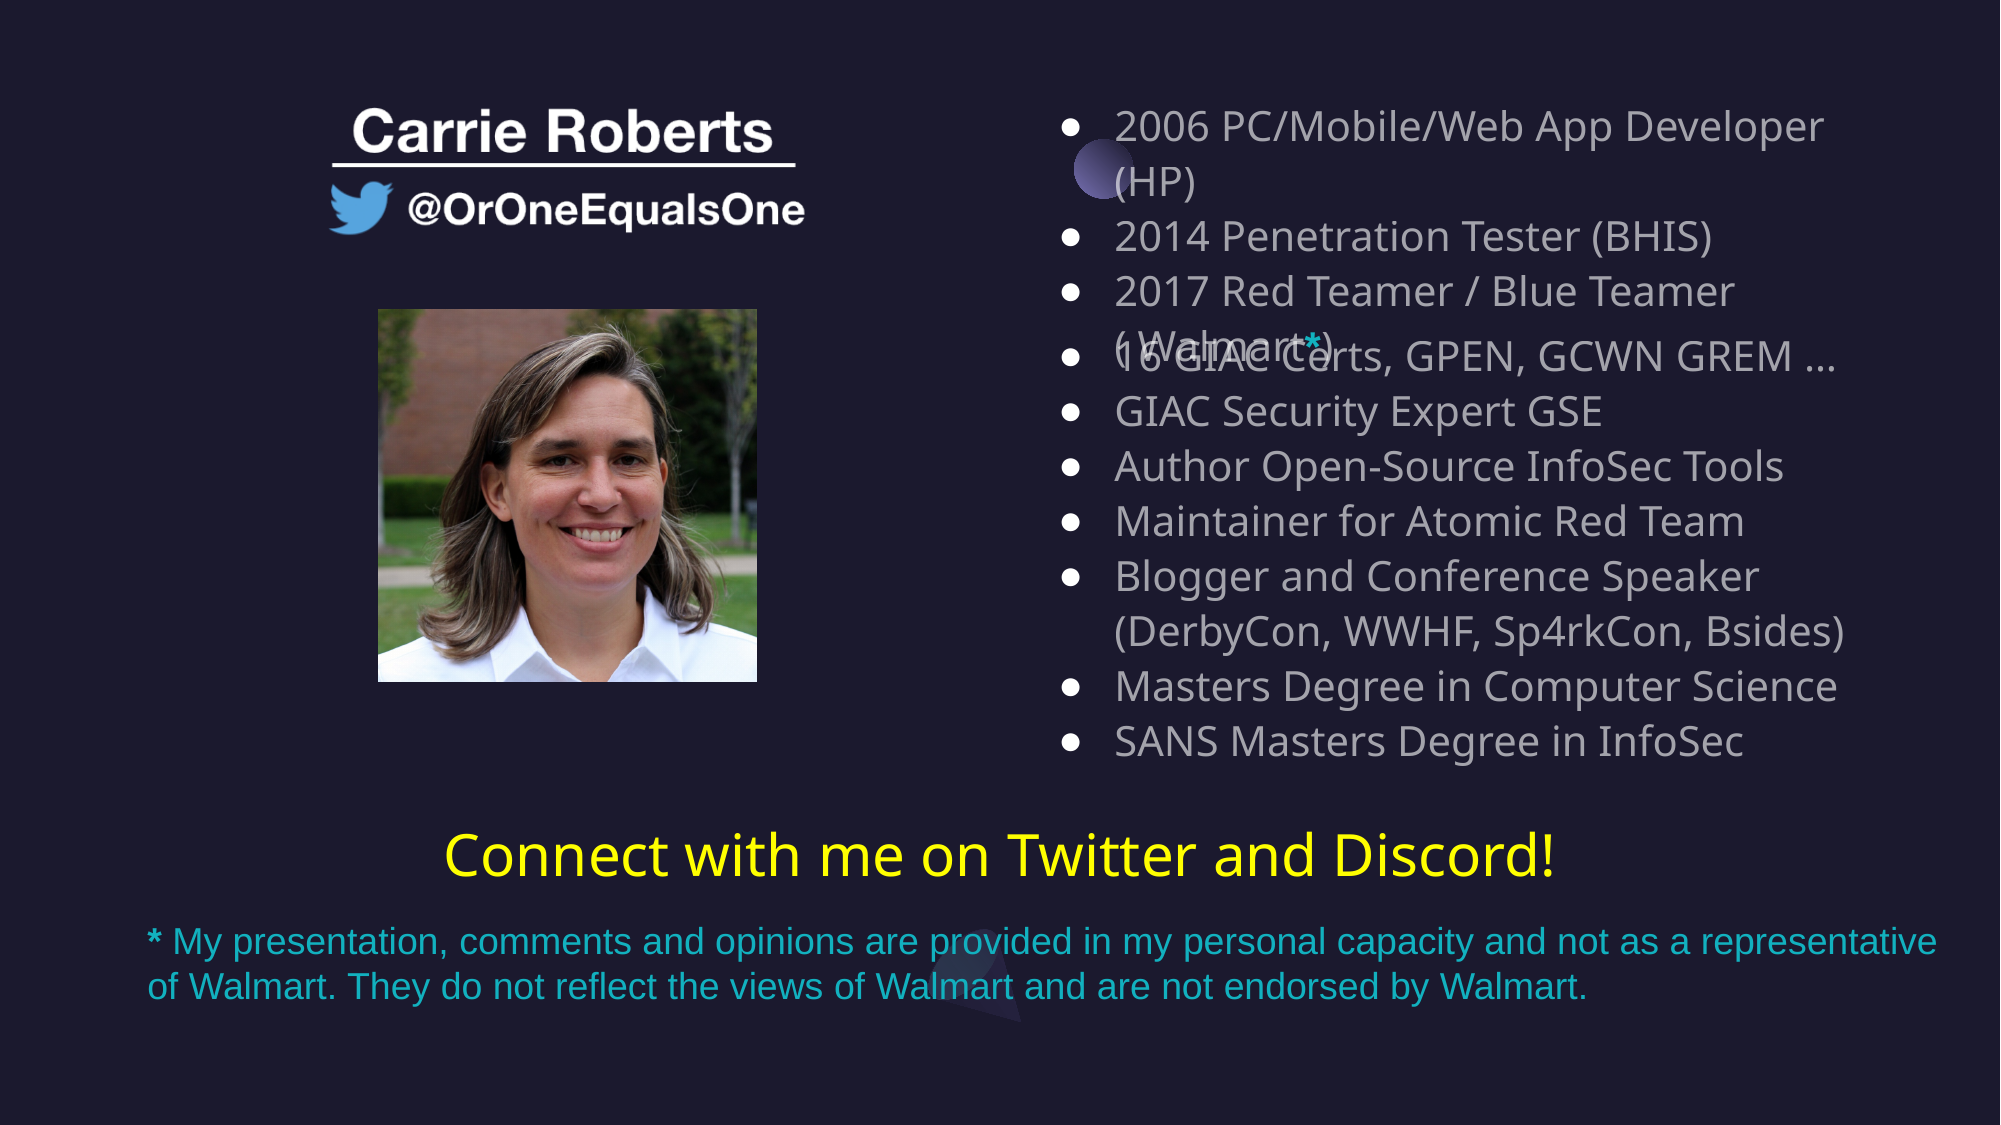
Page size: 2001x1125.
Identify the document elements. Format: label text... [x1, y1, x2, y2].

text_box Connect with me on Twitter and Discord! [360, 792, 1640, 909]
text_box 2006 PC/Mobile/Web App Developer (HP) 2014 Penetration Tester (BHIS) 2017 Red Teamer / Blue Teamer ( Walmart*) [1024, 80, 1908, 260]
text_box 16 GIAC Certs, GPEN, GCWN GREM … GIAC Security Expert GSE Author Open-Source InfoSec Tools Maintainer for Atomic Red Team Blogger and Conference Speaker (DerbyCon, WWHF, Sp4rkCon, Bsides) Masters Degree in Computer Science SANS Masters Degree in InfoSec [1024, 310, 1875, 889]
picture [378, 309, 758, 683]
picture [313, 72, 821, 253]
text_box * My presentation, comments and opinions are provided in my personal capacity and not as a representative of Walmart. They do not reflect the views of Walmart and are not endorsed by Walmart. [132, 909, 1957, 1015]
